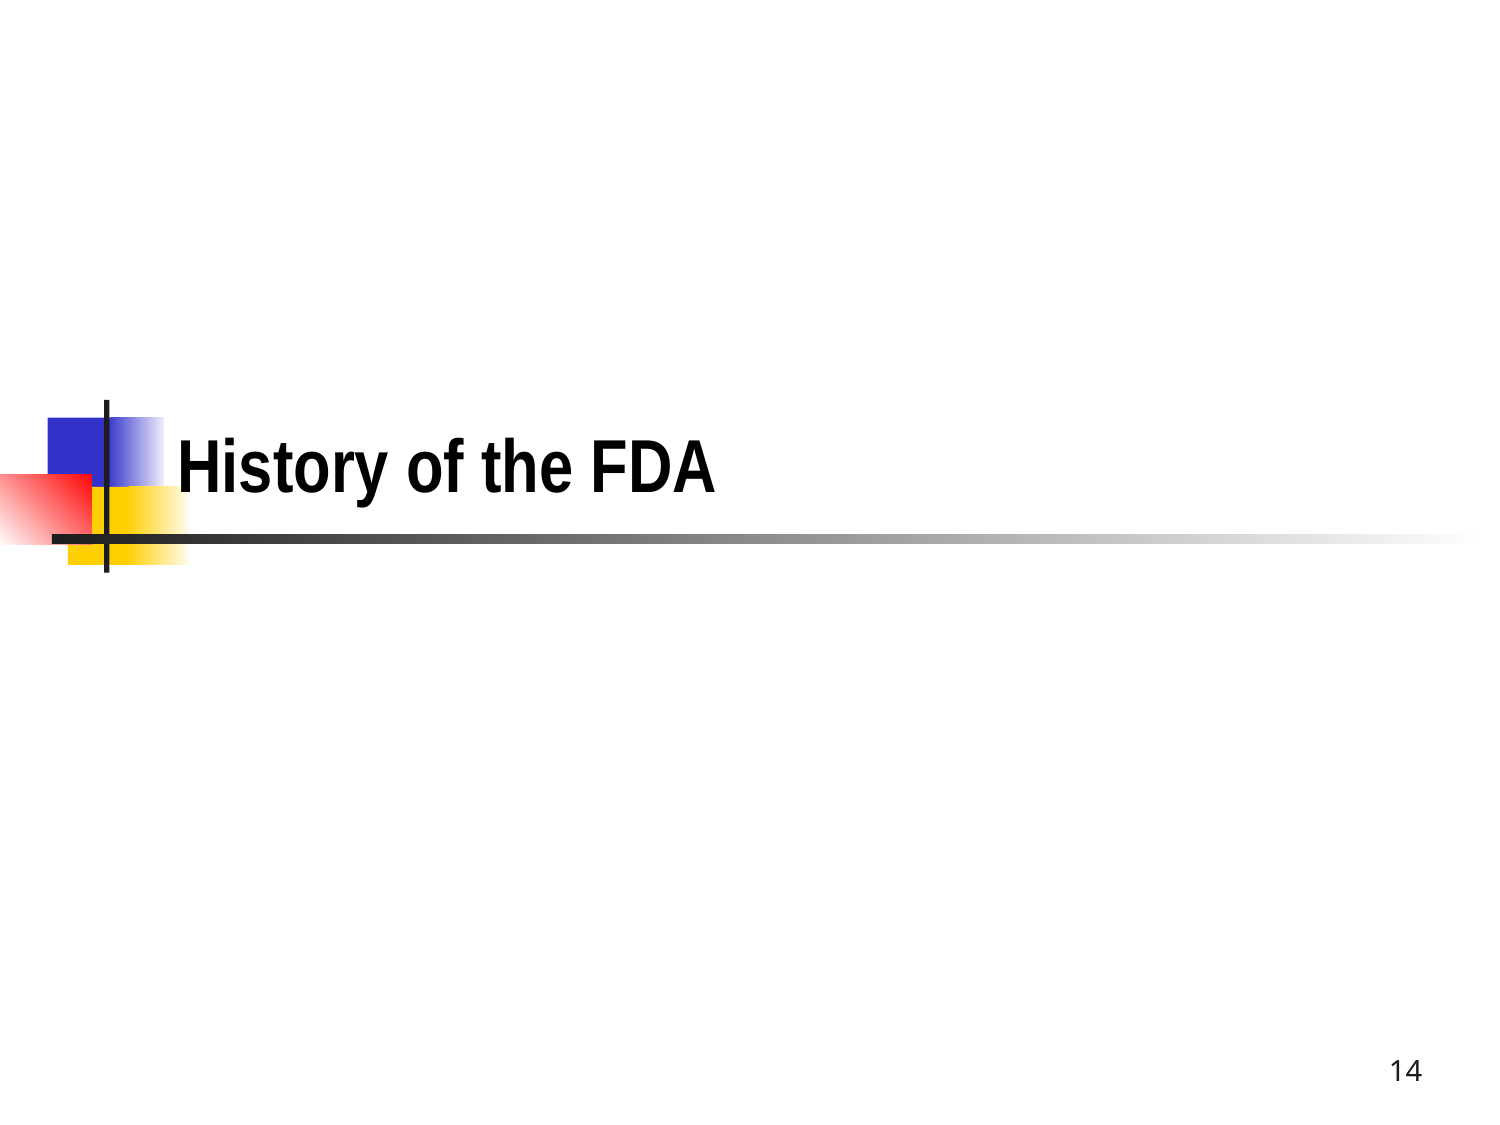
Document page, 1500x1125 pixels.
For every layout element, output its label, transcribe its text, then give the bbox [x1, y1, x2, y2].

title History of the FDA [162, 275, 1438, 515]
slide_number 14 [1125, 1025, 1438, 1100]
